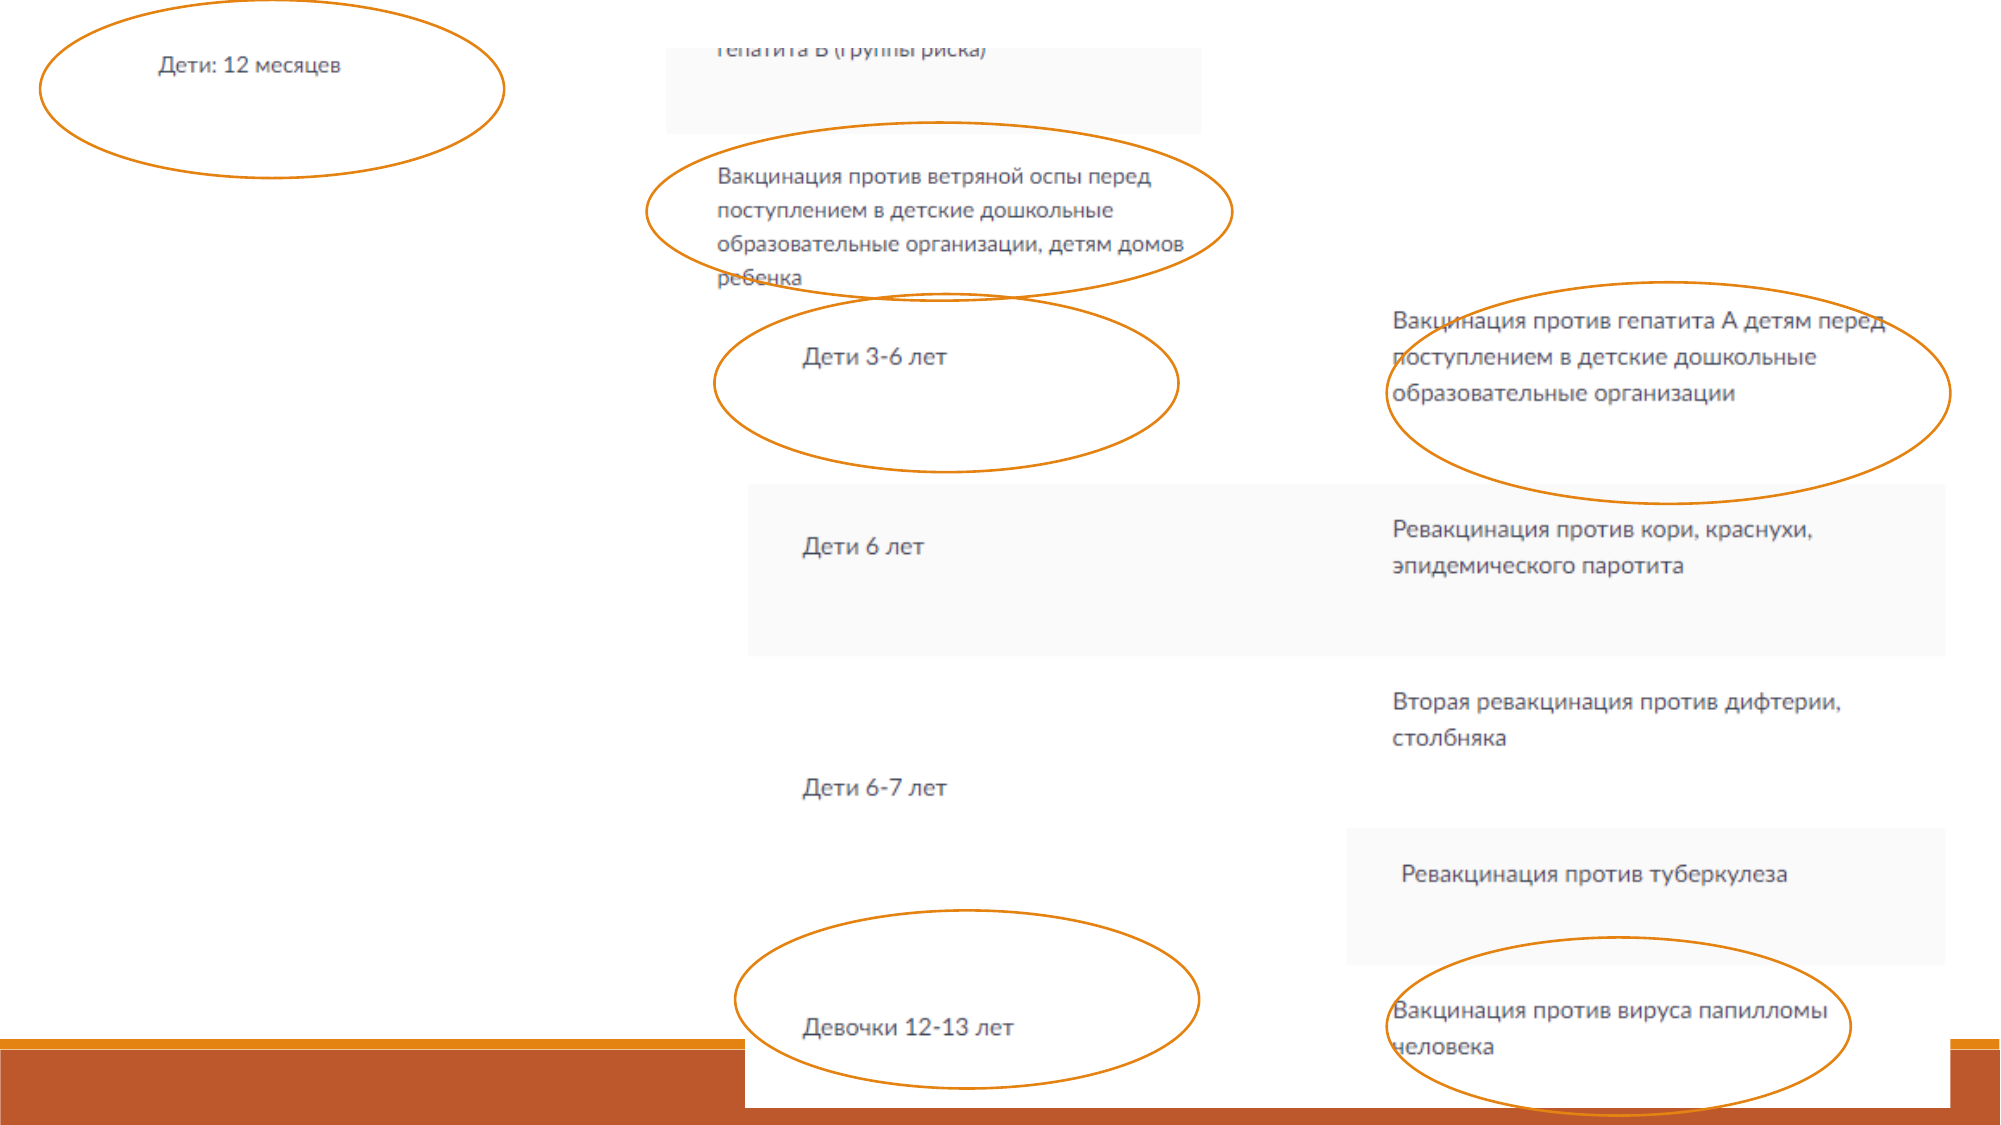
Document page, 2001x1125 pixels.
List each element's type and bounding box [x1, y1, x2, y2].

text_box [38, 0, 477, 165]
text_box [713, 340, 741, 427]
text_box [733, 977, 741, 1022]
picture [147, 48, 1951, 1108]
text_box [1211, 176, 1234, 247]
